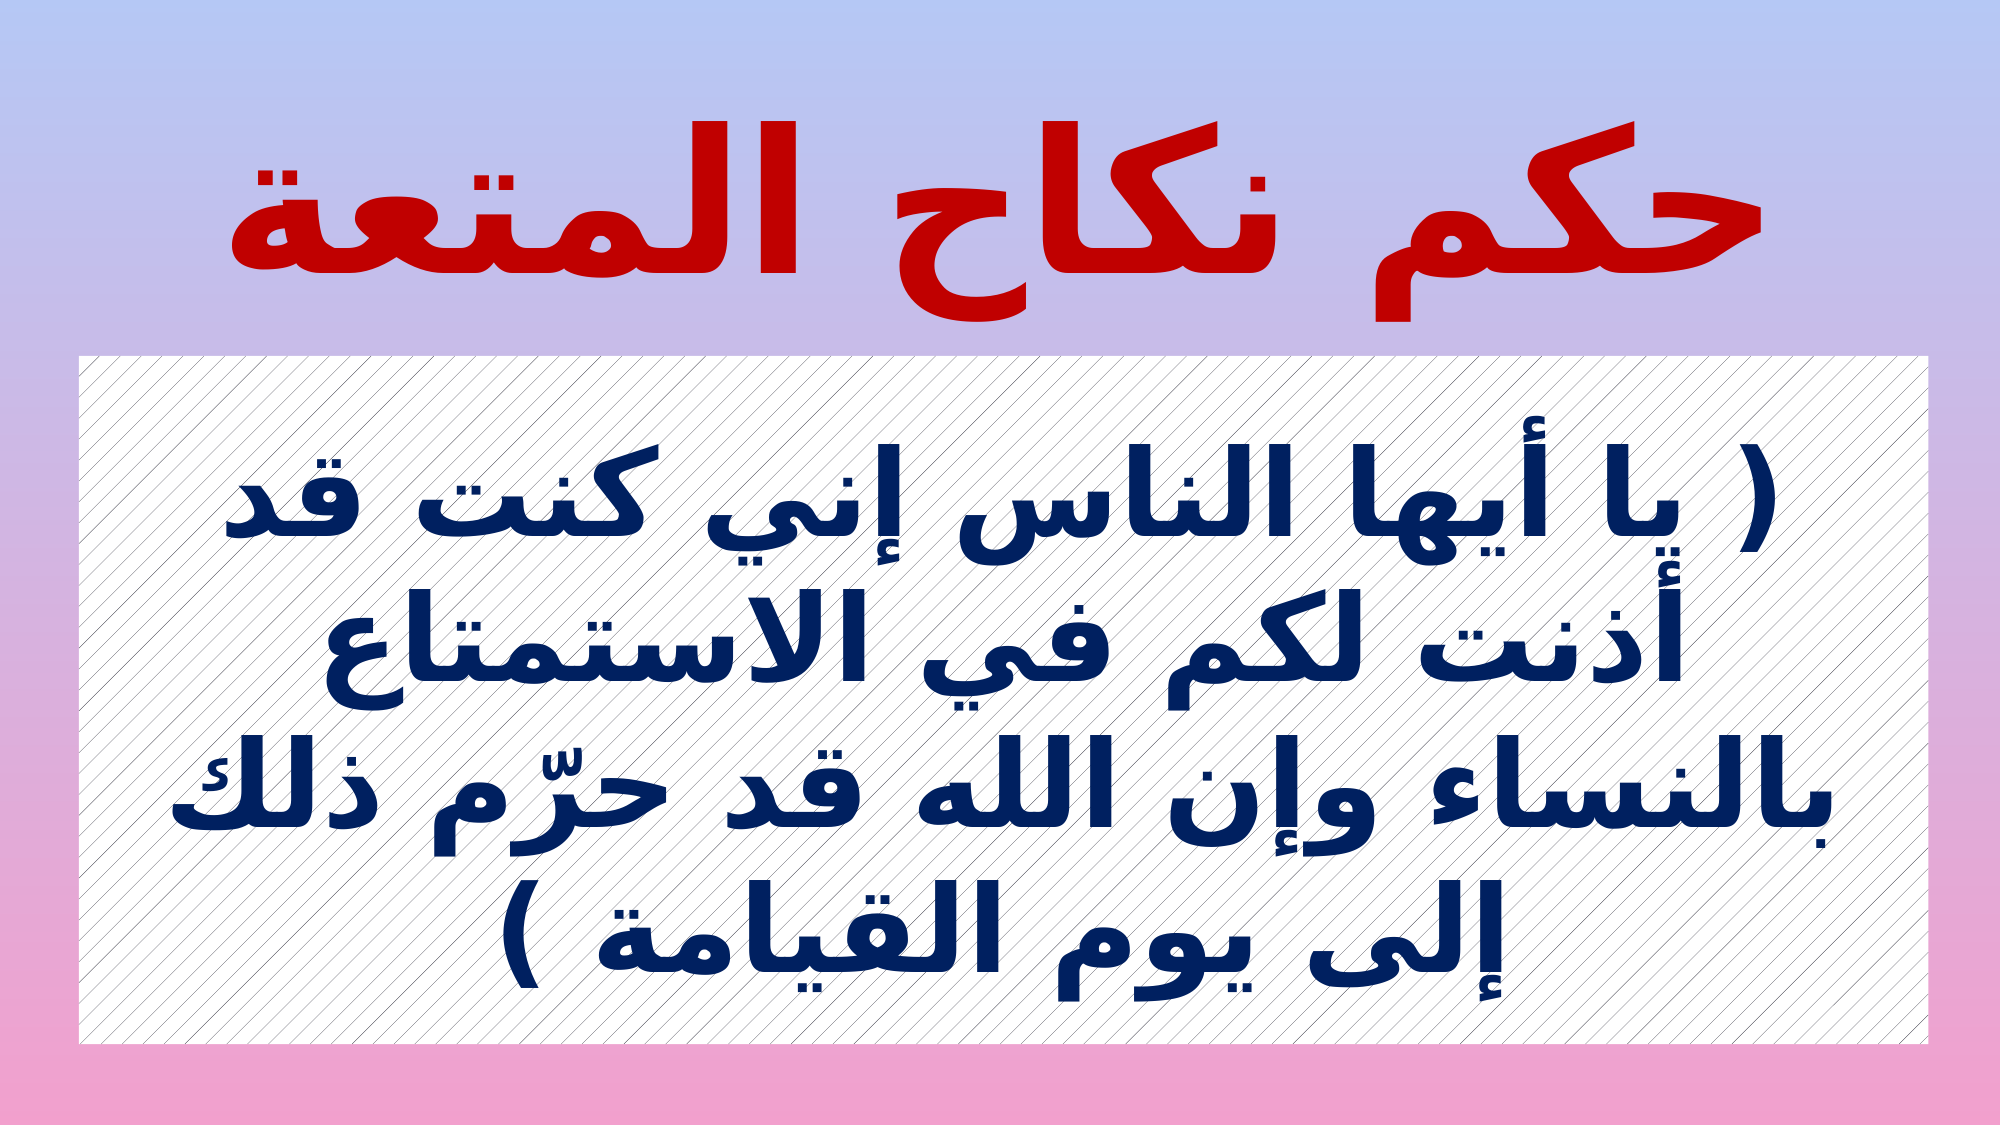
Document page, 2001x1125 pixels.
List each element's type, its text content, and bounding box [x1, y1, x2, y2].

title حكم نكاح المتعة [174, 31, 1825, 355]
list ( يا أيها الناس إني كنت قد أذنت لكم في الاستمتاع بالنساء وإن الله قد حرّم ذلك إلى يوم القيامة ) [78, 355, 1929, 1045]
